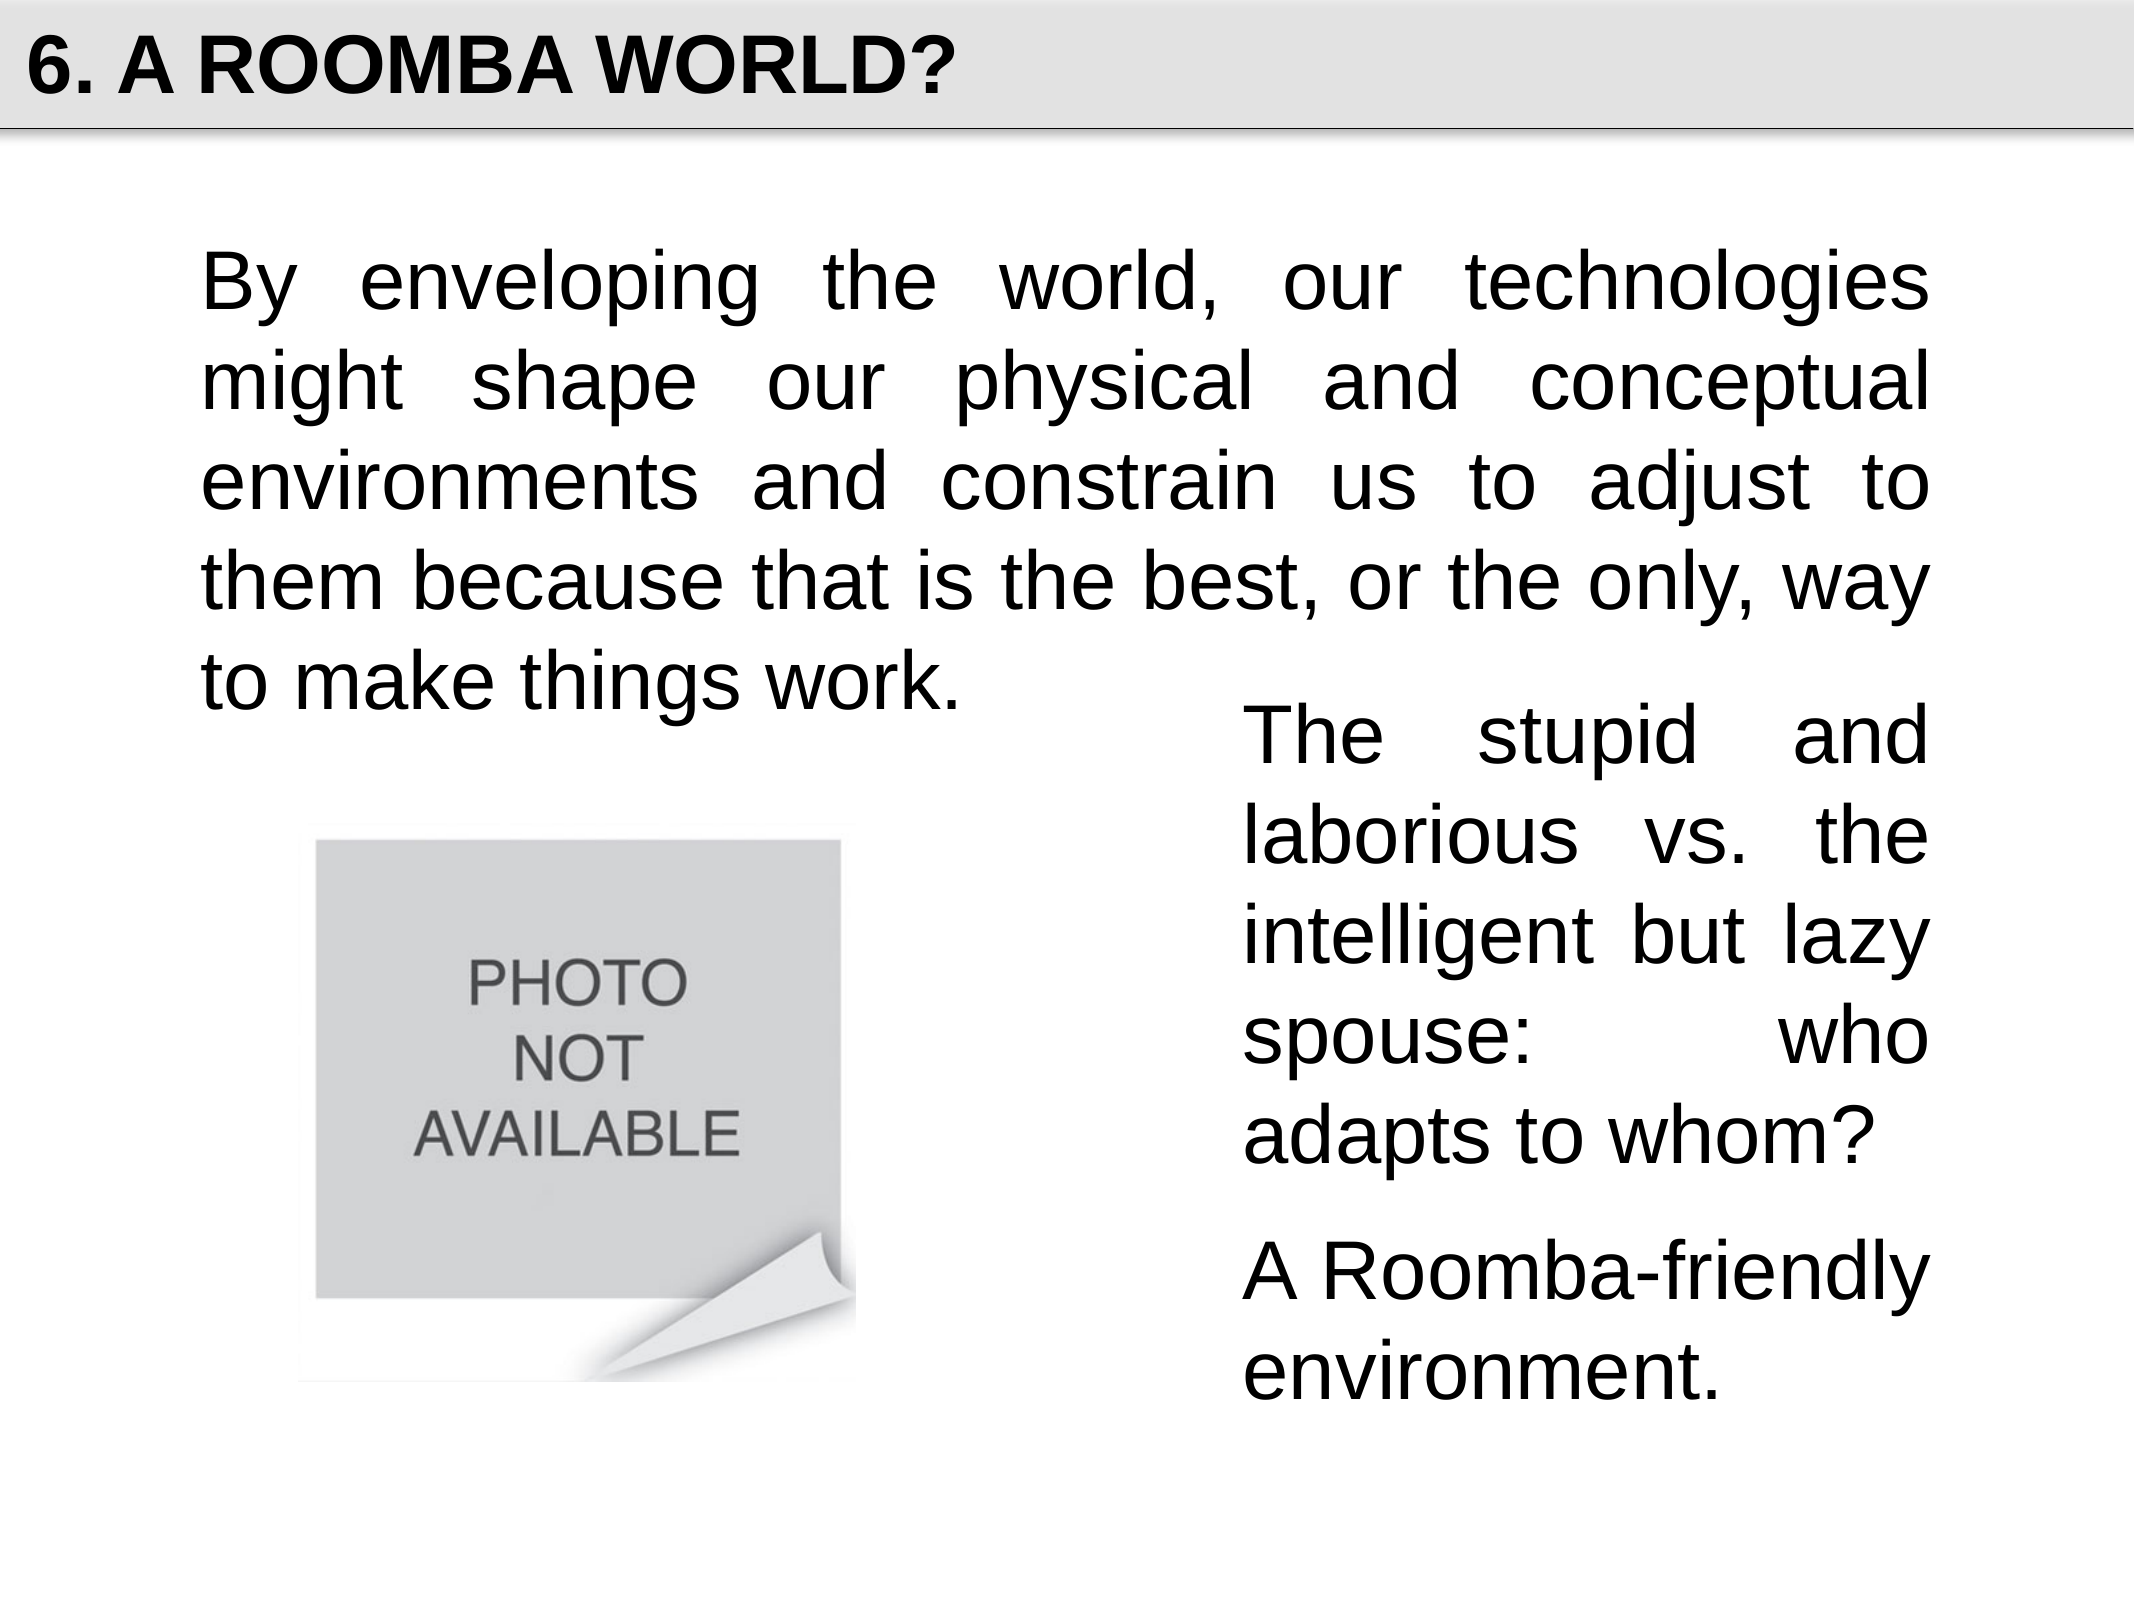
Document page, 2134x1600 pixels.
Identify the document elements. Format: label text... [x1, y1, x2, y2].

text_box The stupid and laborious vs. the intelligent but lazy spouse: who adapts to whom? A Roomba-friendly environment. [1221, 670, 1953, 1427]
text_box By enveloping the world, our technologies might shape our physical and conceptual environments and constrain us to adjust to them because that is the best, or the only, way to make things work. [179, 215, 1954, 737]
text_box 6. A ROOMBA WORLD? [5, 0, 982, 122]
text_box [0, 0, 2134, 129]
picture [298, 823, 856, 1382]
